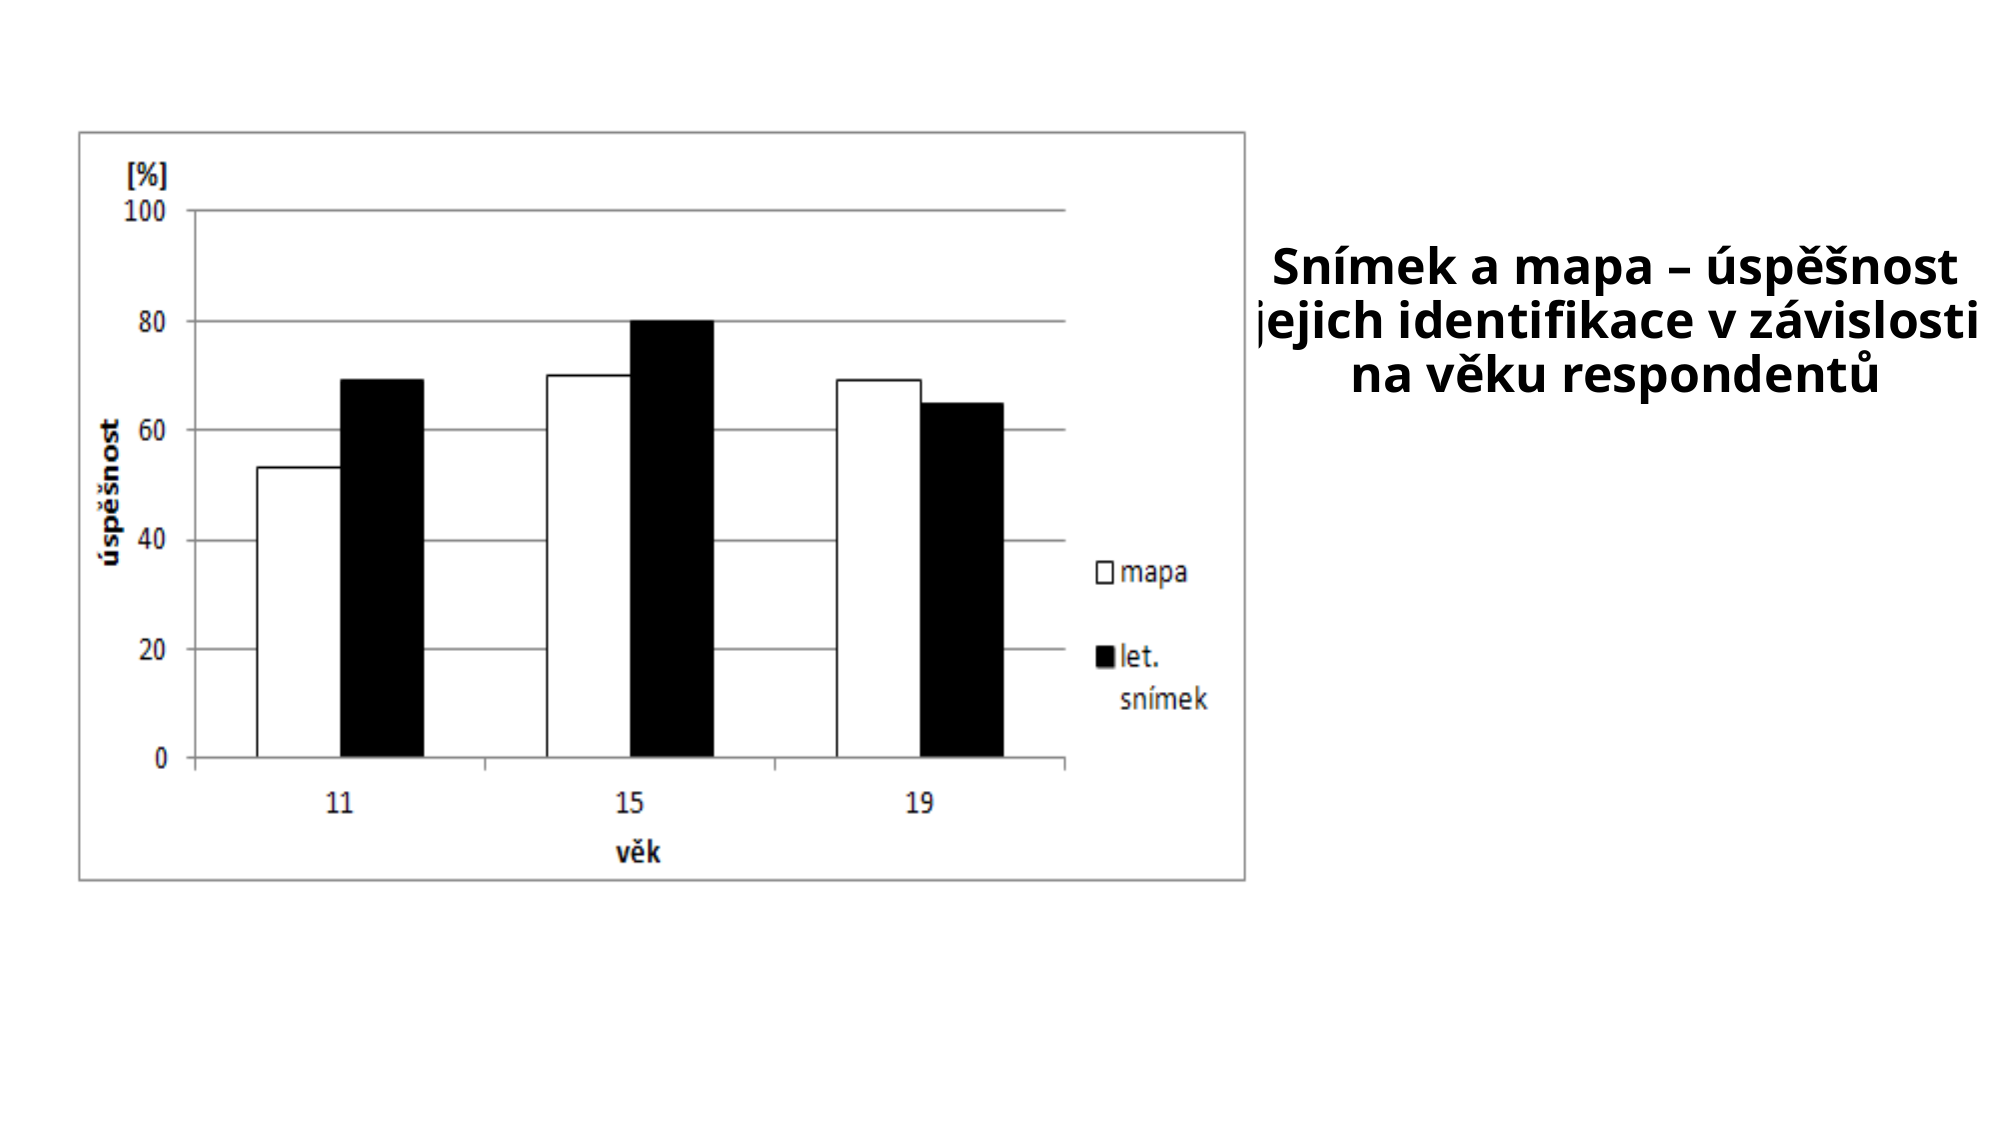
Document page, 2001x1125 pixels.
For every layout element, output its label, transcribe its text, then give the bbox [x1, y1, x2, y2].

picture [60, 95, 1259, 906]
title Snímek a mapa – úspěšnost jejich identifikace v závislosti na věku respondentů [1259, 120, 2000, 525]
